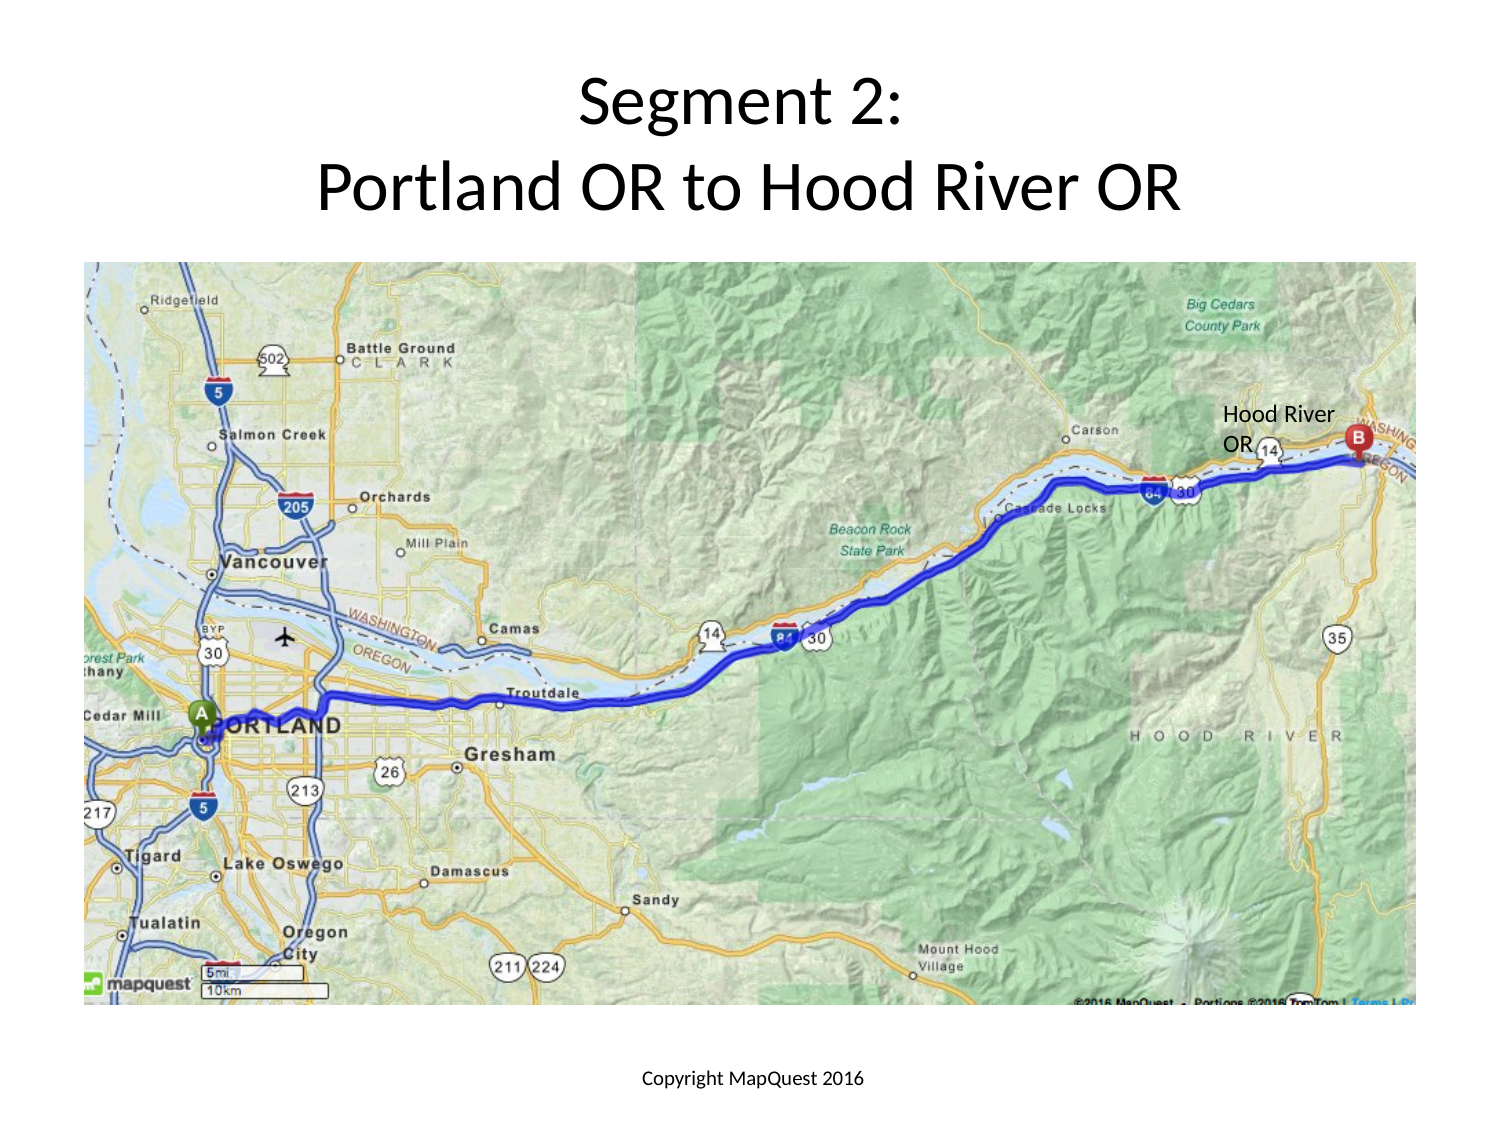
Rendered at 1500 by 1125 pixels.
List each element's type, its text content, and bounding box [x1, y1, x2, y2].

title Segment 2: Portland OR to Hood River OR [75, 45, 1425, 233]
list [74, 262, 1426, 1006]
text_box Copyright MapQuest 2016 [627, 1057, 883, 1125]
